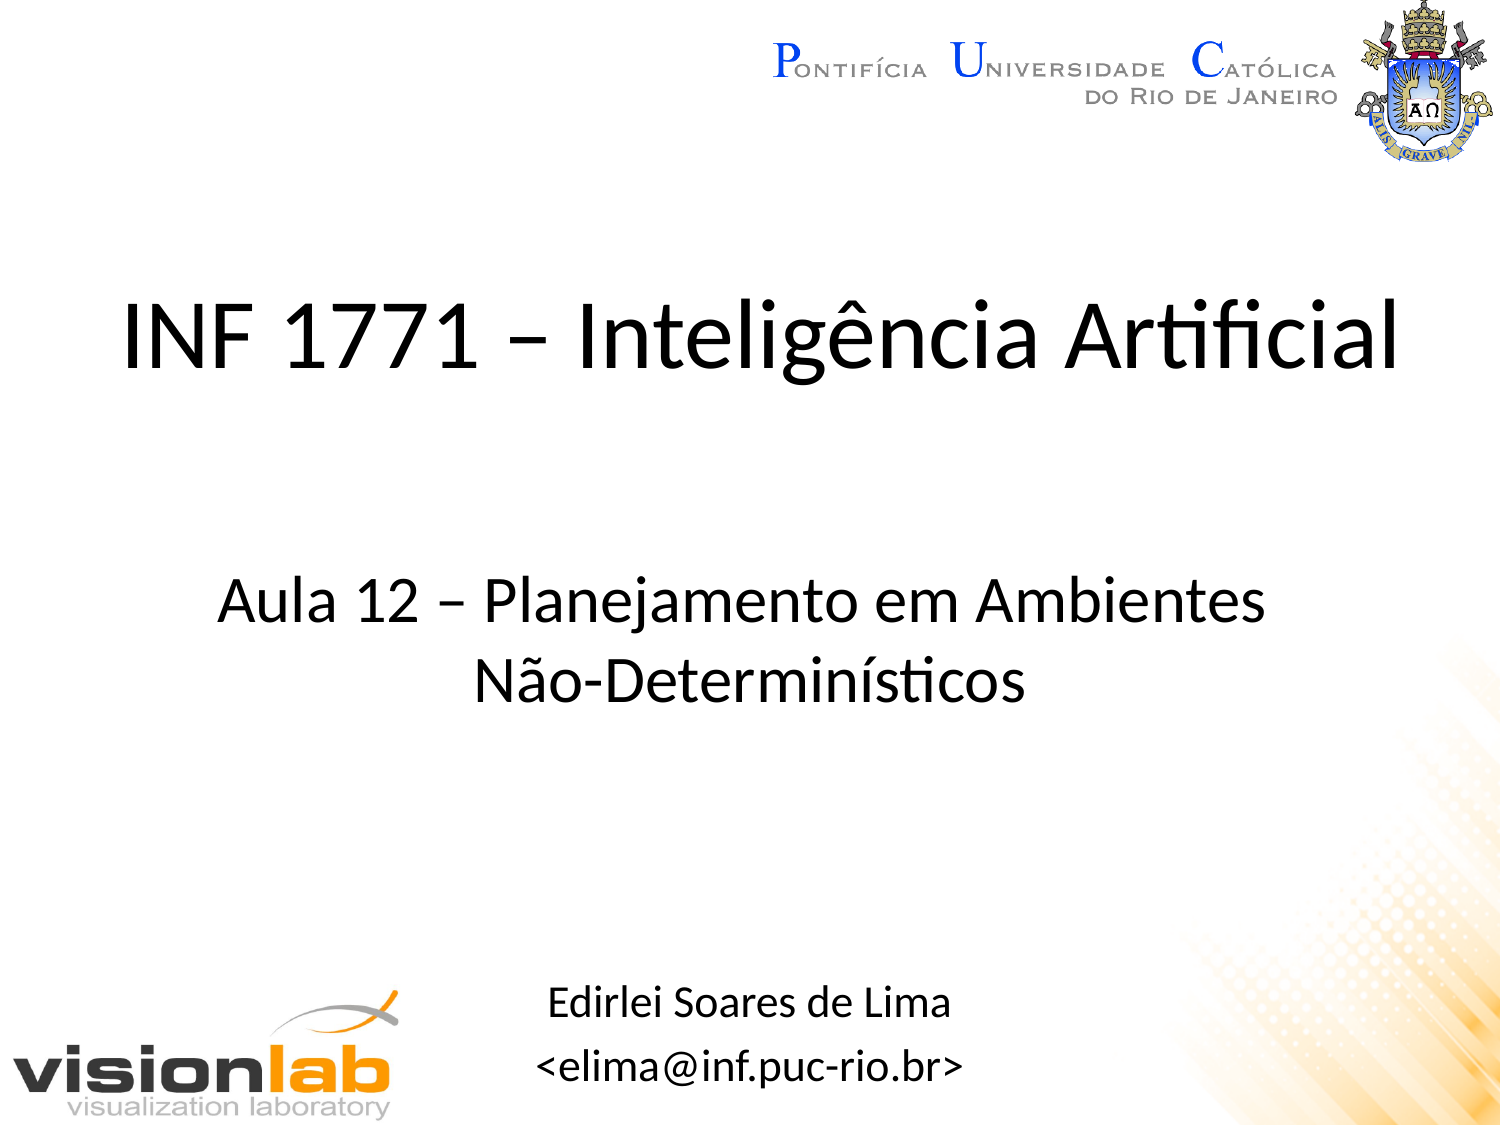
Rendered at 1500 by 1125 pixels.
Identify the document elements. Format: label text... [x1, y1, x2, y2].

picture [1112, 633, 1500, 1125]
text_box Aula 12 – Planejamento em Ambientes Não-Determinísticos [88, 515, 1412, 757]
title INF 1771 – Inteligência Artificial [88, 208, 1435, 450]
picture [5, 984, 224, 1124]
subtitle Edirlei Soares de Lima <elima@inf.puc-rio.br> [224, 964, 1275, 1125]
picture [773, 0, 1494, 163]
